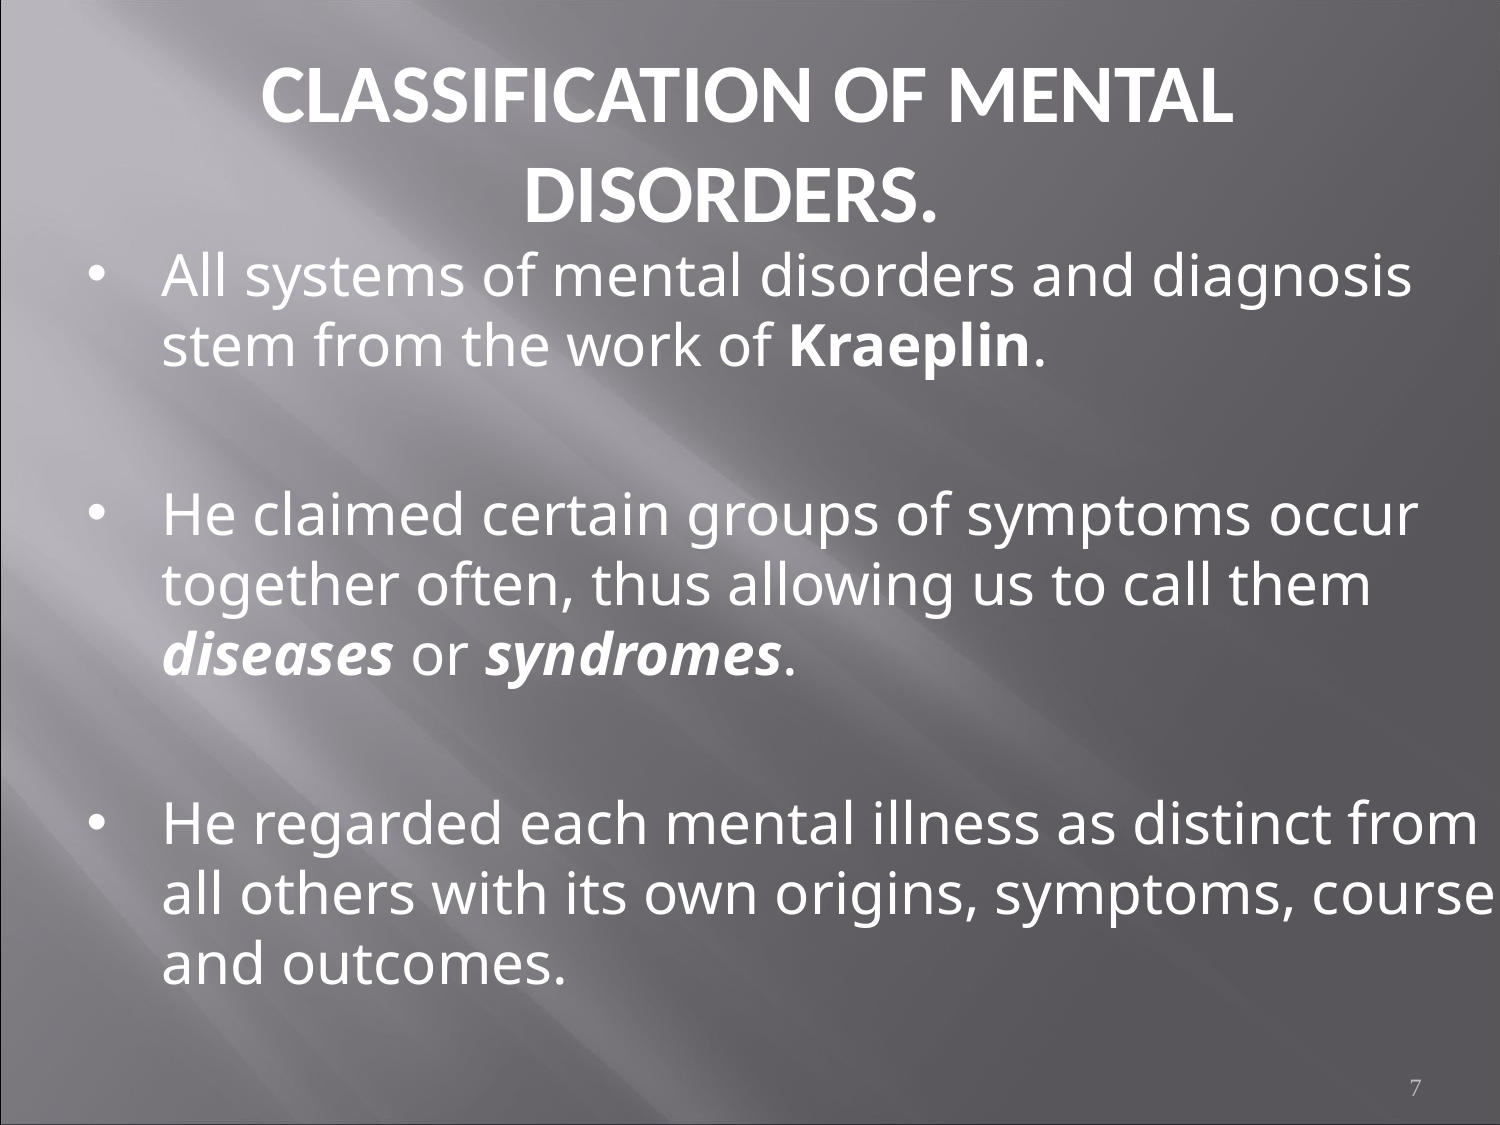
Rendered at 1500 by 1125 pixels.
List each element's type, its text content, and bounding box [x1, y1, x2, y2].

slide_number 7 [1299, 1052, 1422, 1110]
title CLASSIFICATION OF MENTAL DISORDERS. [74, 28, 1422, 237]
list All systems of mental disorders and diagnosis stem from the work of Kraeplin. He claimed certain groups of symptoms occur together often, thus allowing us to call them diseases or syndromes. He regarded each mental illness as distinct from all others with its own origins, symptoms, course and outcomes. [0, 237, 1500, 1125]
picture [0, 0, 1500, 237]
